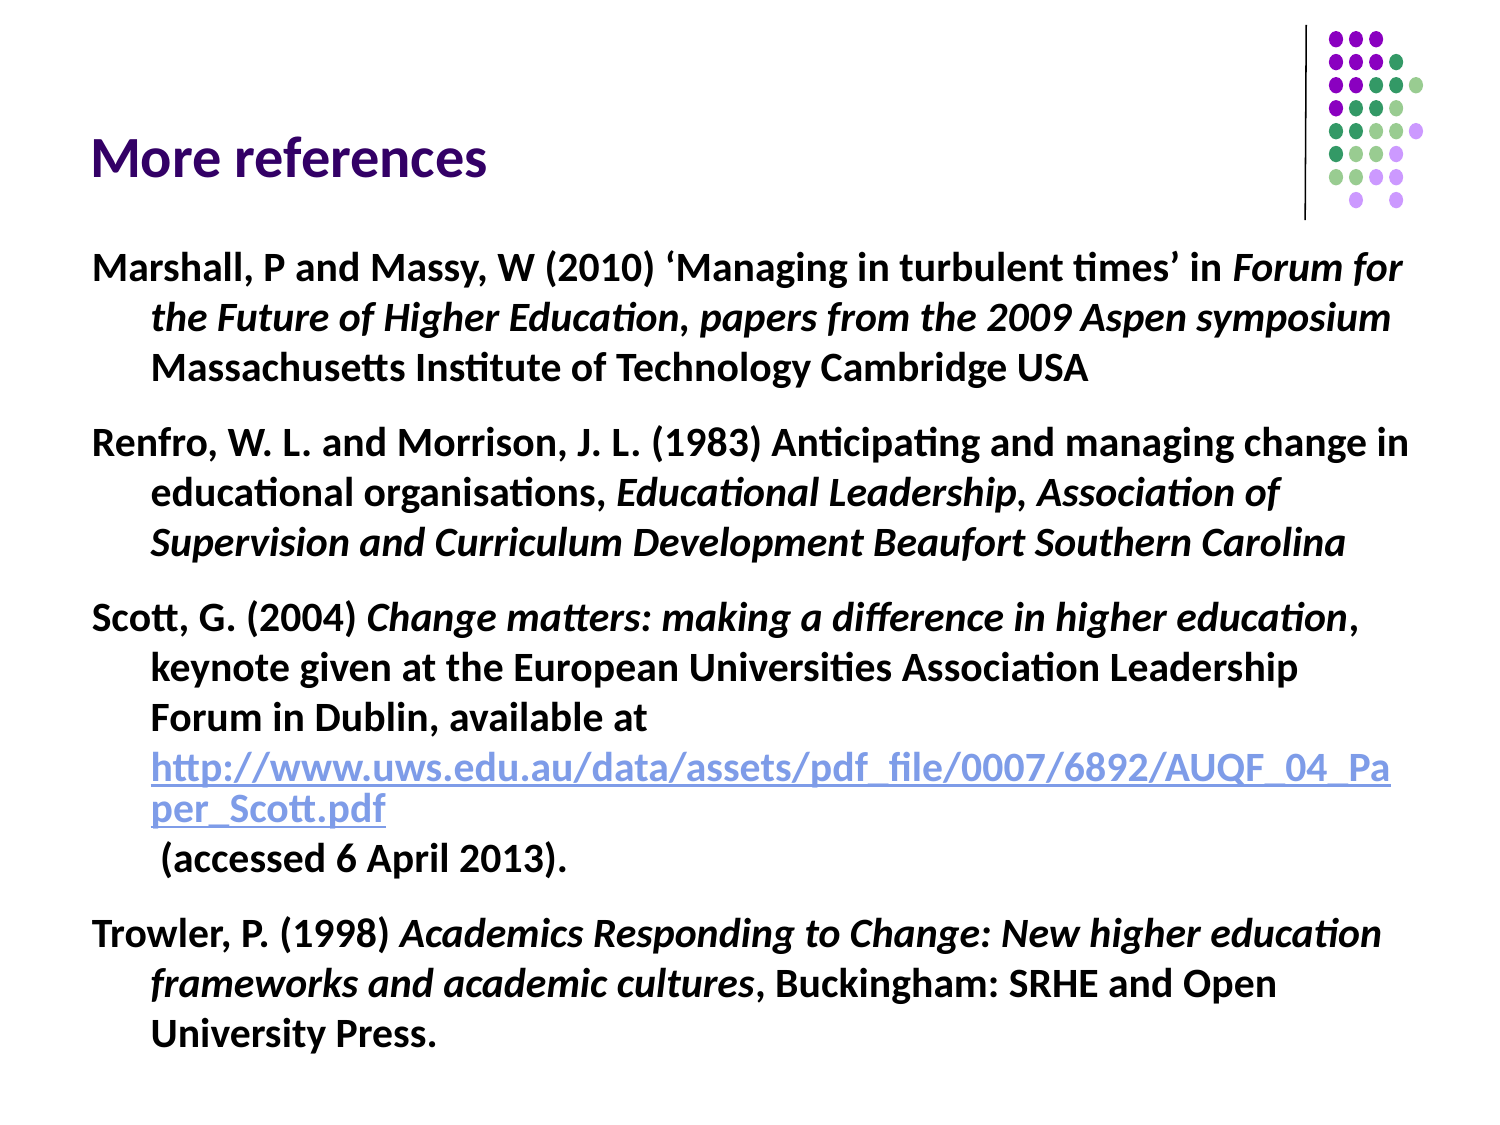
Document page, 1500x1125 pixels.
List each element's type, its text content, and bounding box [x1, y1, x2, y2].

list Marshall, P and Massy, W (2010) ‘Managing in turbulent times’ in Forum for the Future of Higher Education, papers from the 2009 Aspen symposium Massachusetts Institute of Technology Cambridge USA Renfro, W. L. and Morrison, J. L. (1983) Anticipating and managing change in educational organisations, Educational Leadership, Association of Supervision and Curriculum Development Beaufort Southern Carolina Scott, G. (2004) Change matters: making a difference in higher education, keynote given at the European Universities Association Leadership Forum in Dublin, available at http://www.uws.edu.au/data/assets/pdf_file/0007/6892/AUQF_04_Paper_Scott.pdf (accessed 6 April 2013). Trowler, P. (1998) Academics Responding to Change: New higher education frameworks and academic cultures, Buckingham: SRHE and Open University Press. [76, 231, 1428, 1018]
title More references [74, 19, 1313, 197]
